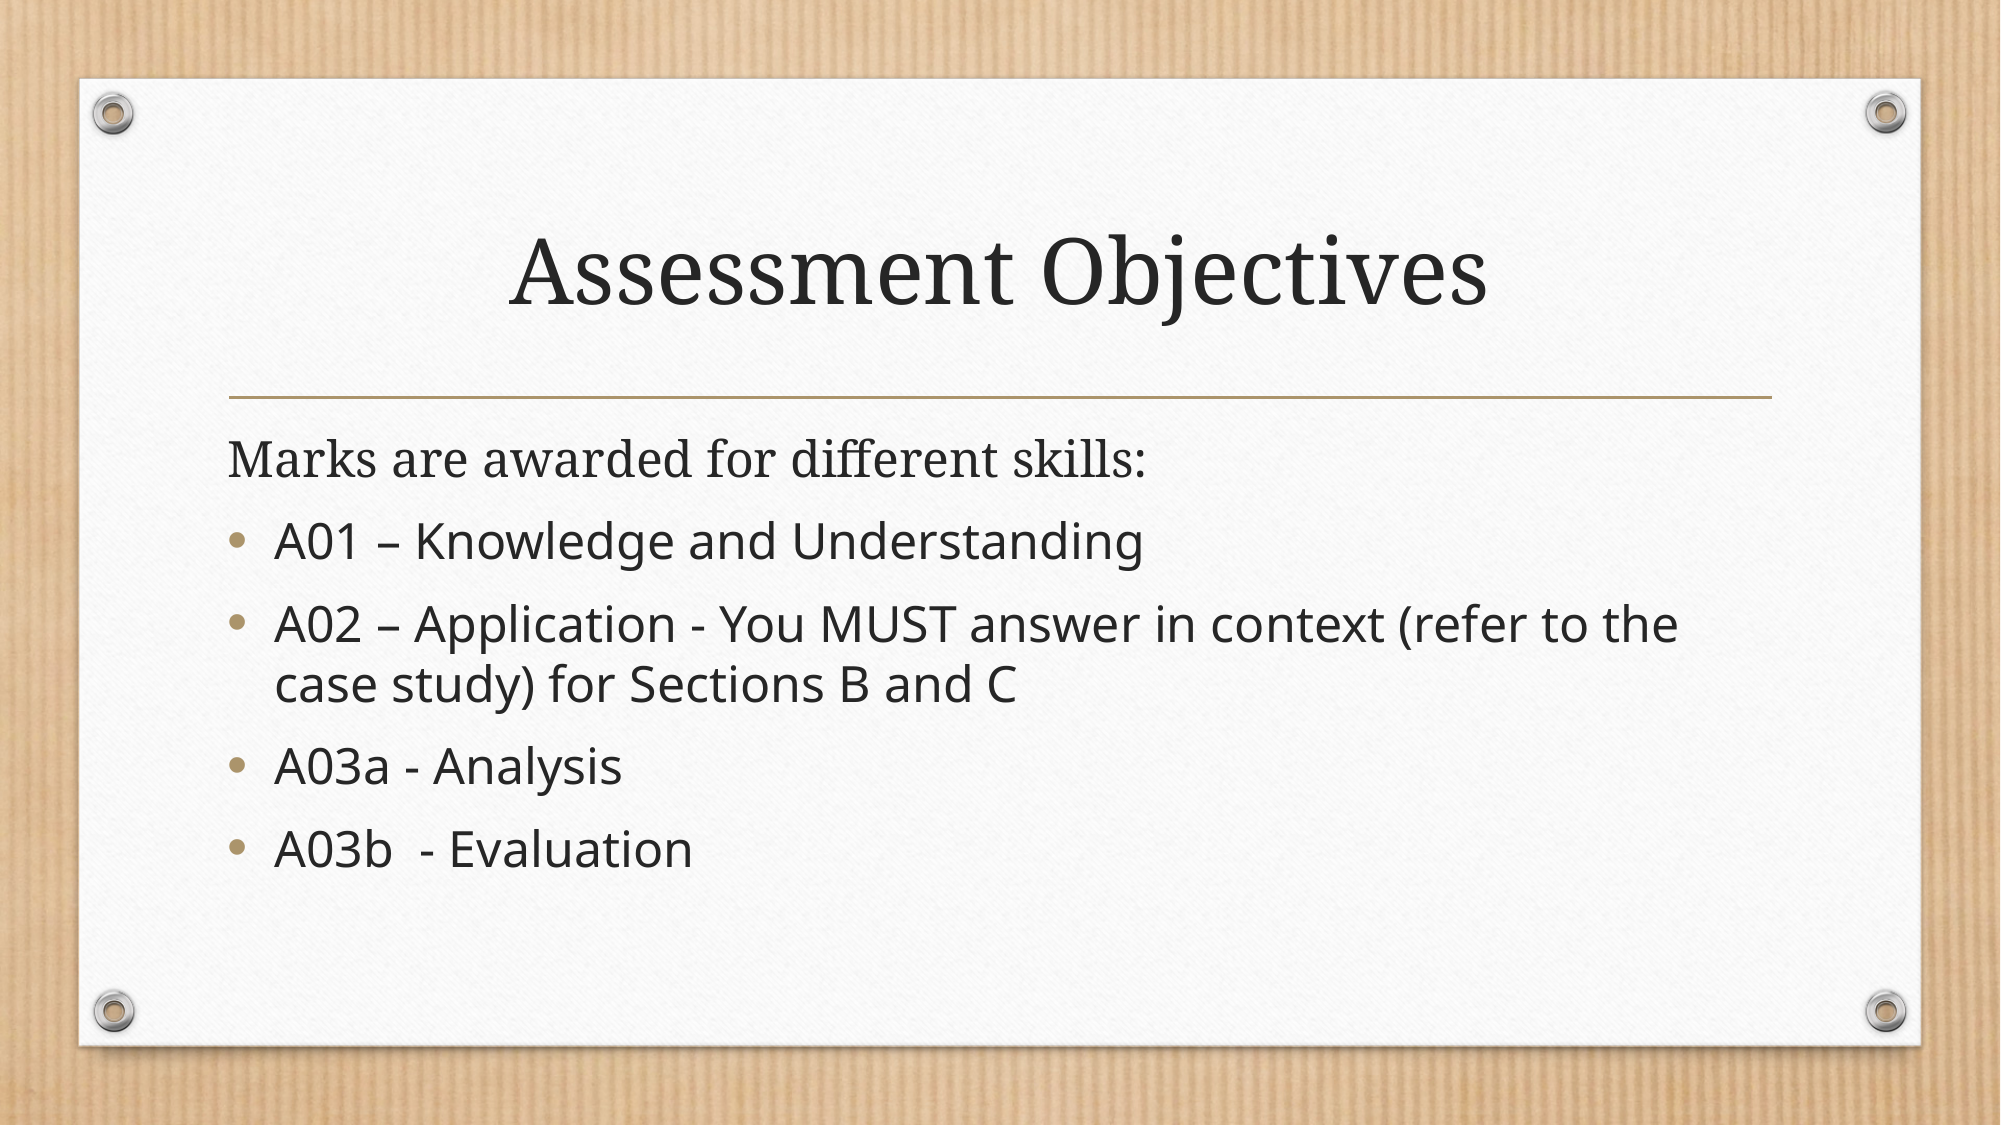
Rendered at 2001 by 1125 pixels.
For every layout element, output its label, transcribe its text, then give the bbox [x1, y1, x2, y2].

picture [0, 0, 2001, 1125]
list Marks are awarded for different skills: A01 – Knowledge and Understanding A02 – Application - You MUST answer in context (refer to the case study) for Sections B and C A03a - Analysis A03b - Evaluation [212, 419, 1788, 964]
title Assessment Objectives [212, 161, 1788, 375]
